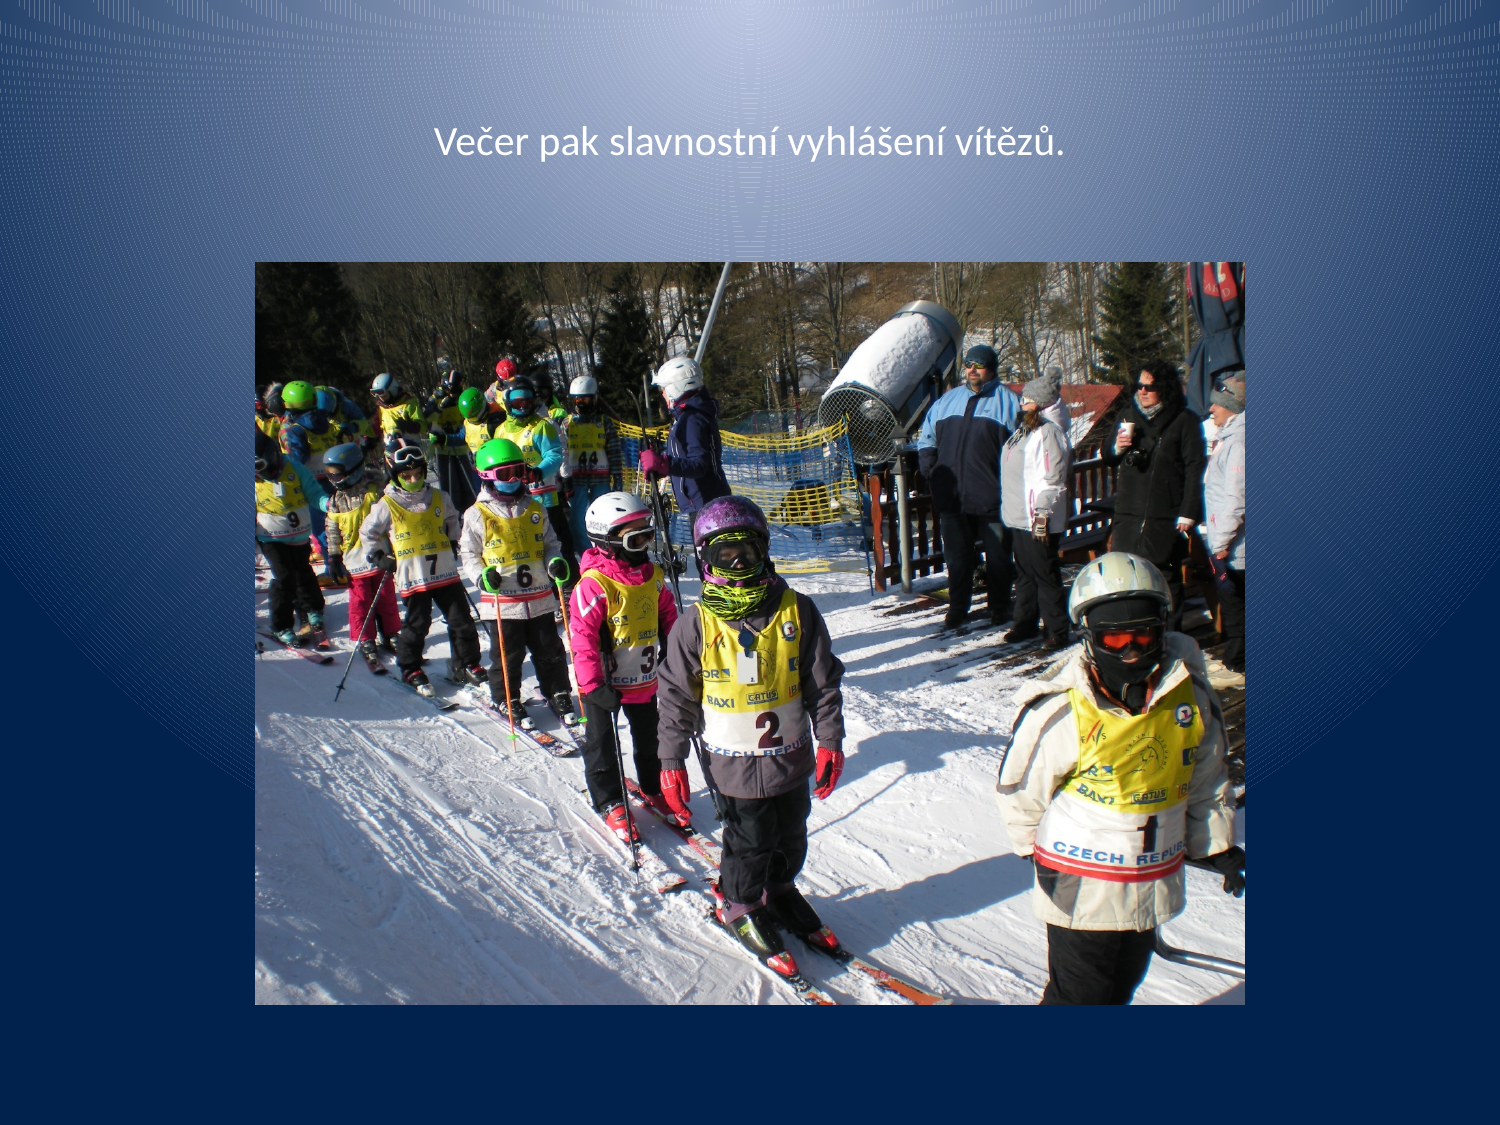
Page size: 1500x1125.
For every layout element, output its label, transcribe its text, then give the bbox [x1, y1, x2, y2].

title Večer pak slavnostní vyhlášení vítězů. [75, 45, 1425, 233]
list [254, 262, 1246, 1006]
